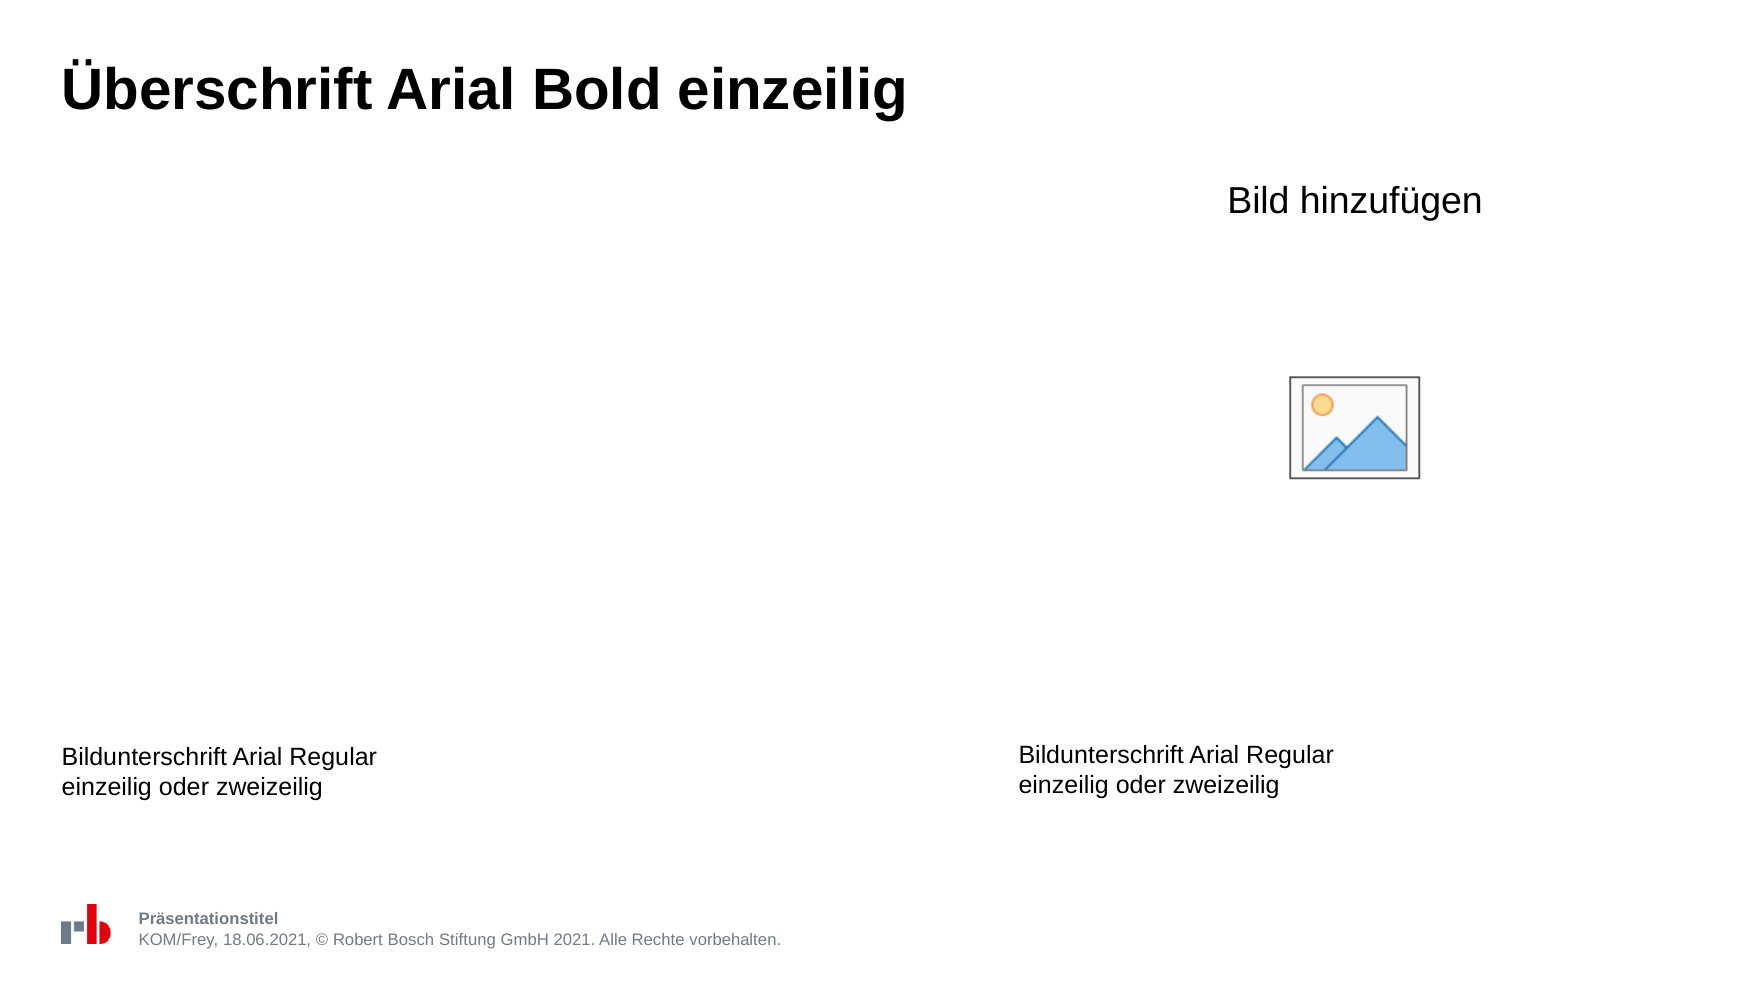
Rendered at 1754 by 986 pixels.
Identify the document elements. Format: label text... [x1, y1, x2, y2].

text_box Bildunterschrift Arial Regular einzeilig oder zweizeilig [1018, 738, 1692, 799]
picture [1018, 168, 1692, 688]
picture [61, 904, 111, 944]
text_box Bildunterschrift Arial Regular einzeilig oder zweizeilig [61, 740, 871, 846]
title Überschrift Arial Bold einzeilig [61, 44, 1415, 157]
